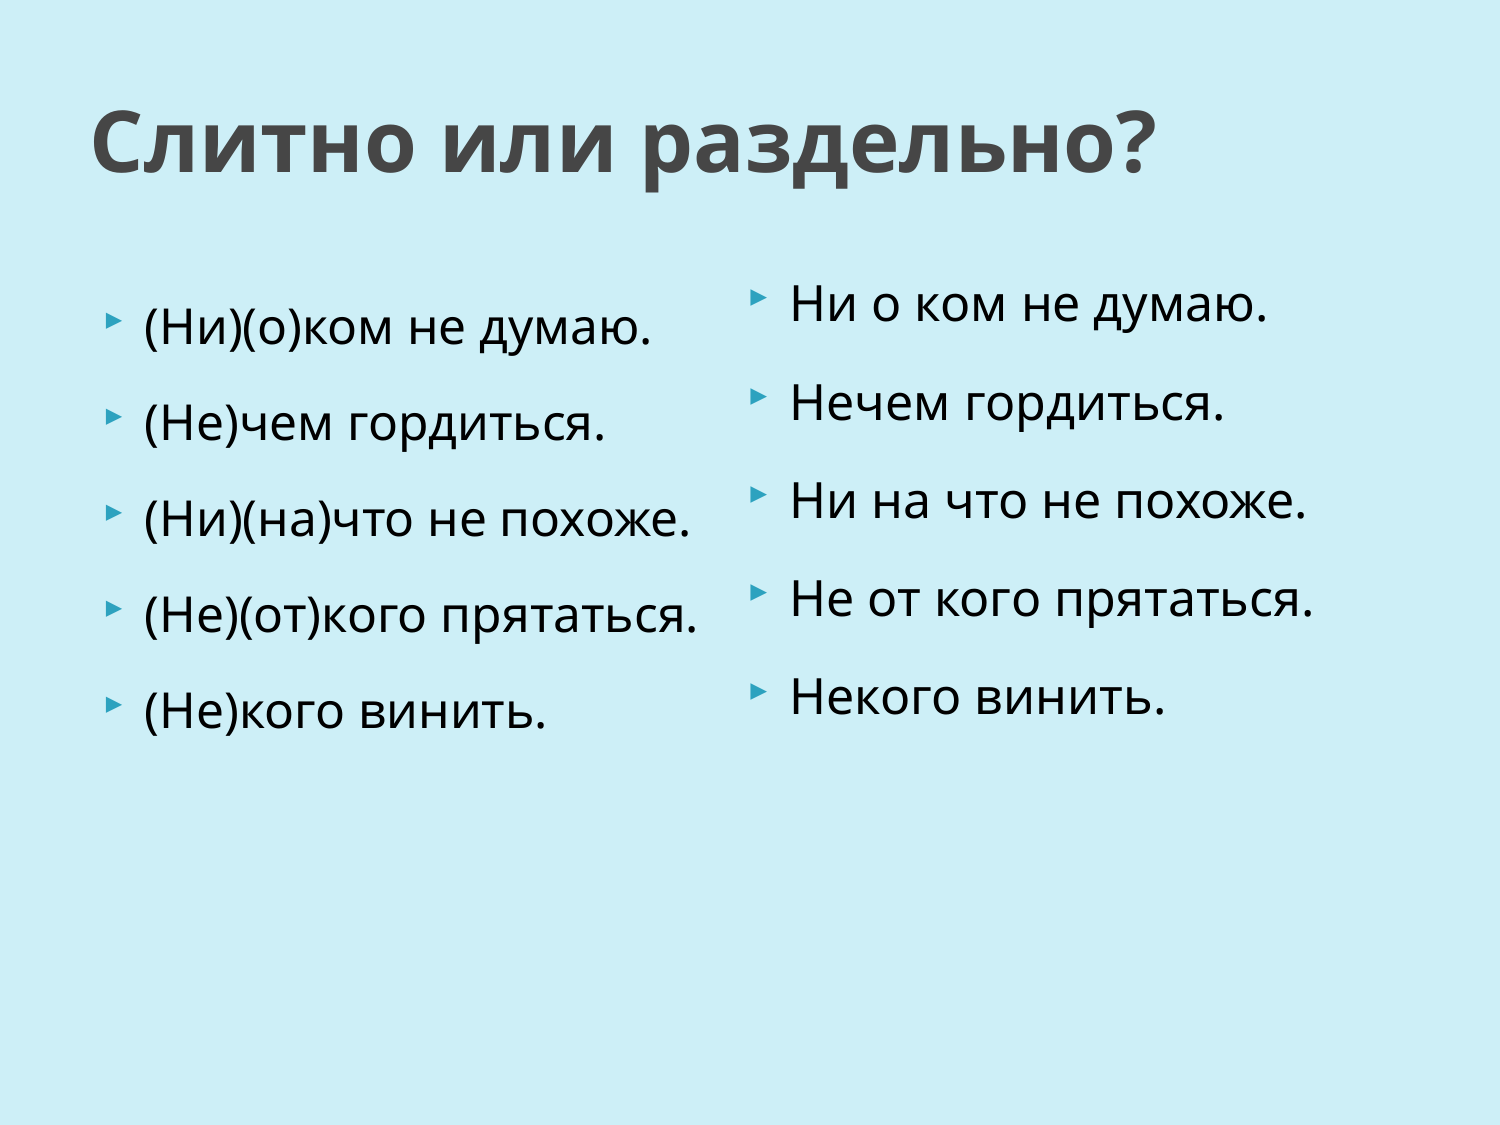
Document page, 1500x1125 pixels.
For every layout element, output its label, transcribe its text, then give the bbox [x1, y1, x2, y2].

list Ни о ком не думаю. Нечем гордиться. Ни на что не похоже. Не от кого прятаться. Некого винить. [714, 234, 1454, 881]
list (Ни)(о)ком не думаю. (Не)чем гордиться. (Ни)(на)что не похоже. (Не)(от)кого прятаться. (Не)кого винить. [70, 257, 734, 905]
title Слитно или раздельно? [75, 44, 1425, 233]
